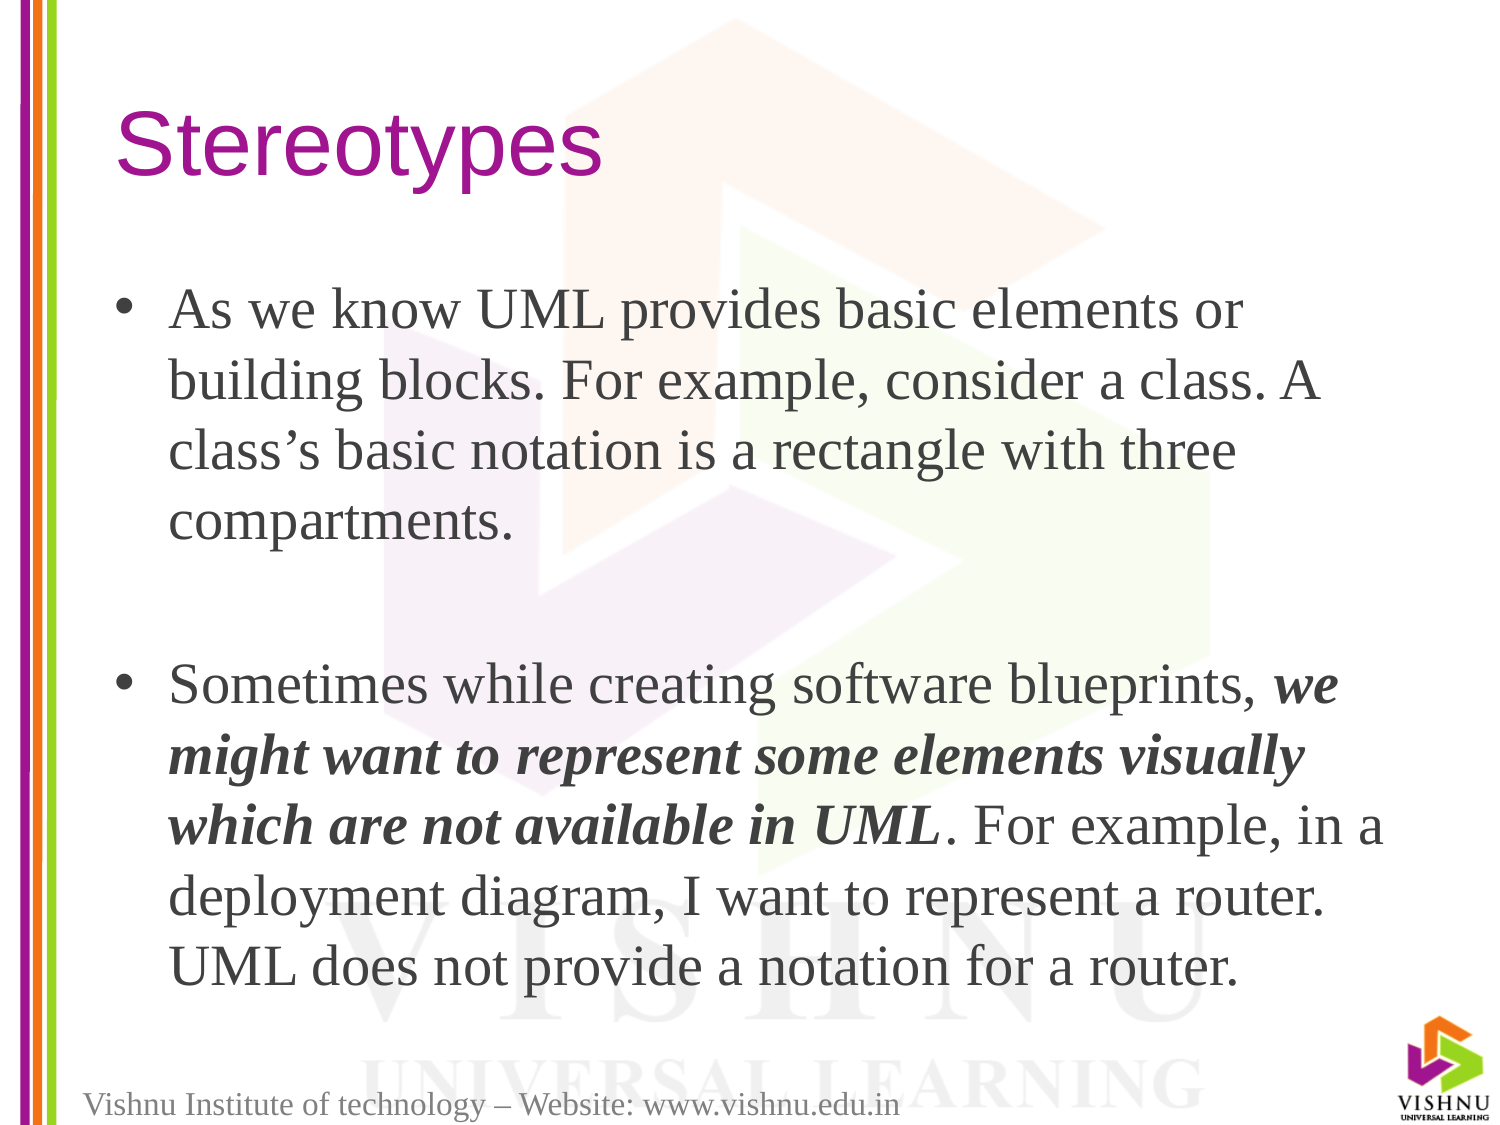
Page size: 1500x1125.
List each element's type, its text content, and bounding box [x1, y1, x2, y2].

title Stereotypes [99, 45, 1425, 233]
picture [1387, 1012, 1500, 1125]
list As we know UML provides basic elements or building blocks. For example, consider a class. A class’s basic notation is a rectangle with three compartments. Sometimes while creating software blueprints, we might want to represent some elements visually which are not available in UML. For example, in a deployment diagram, I want to represent a router. UML does not provide a notation for a router. [99, 262, 1425, 1005]
